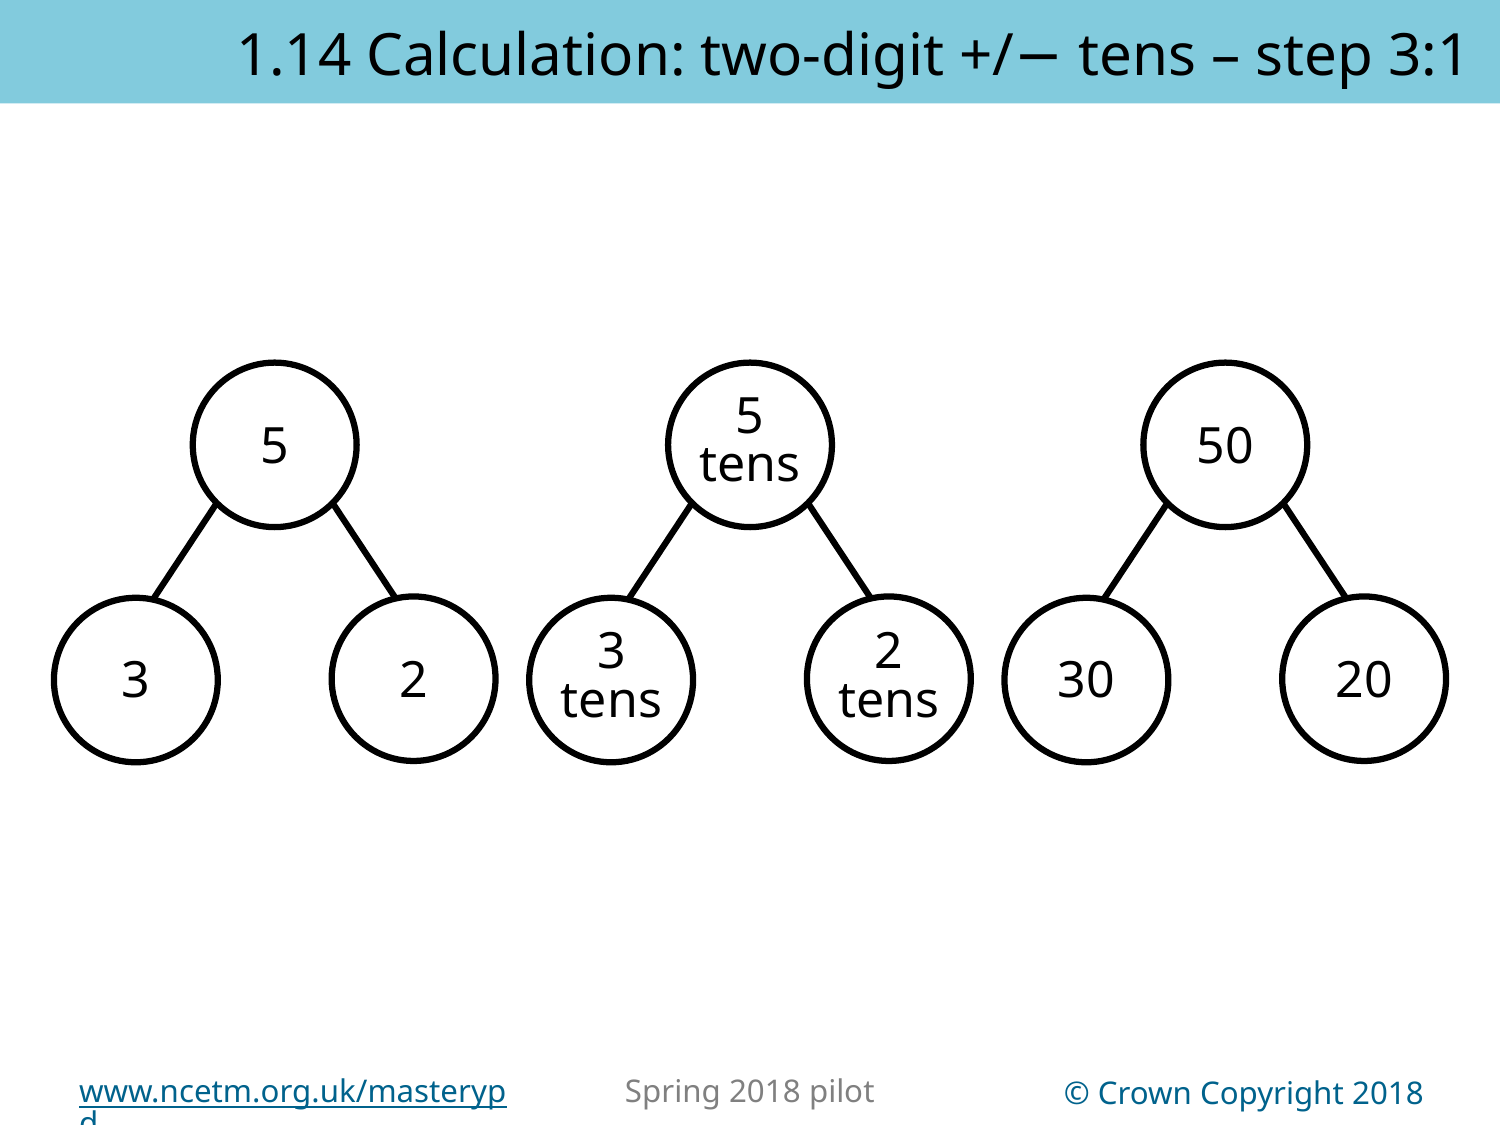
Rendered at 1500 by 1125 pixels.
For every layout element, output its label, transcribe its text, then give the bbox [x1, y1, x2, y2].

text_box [528, 362, 971, 763]
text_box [1004, 362, 1447, 763]
list 1.14 Calculation: two-digit +/− tens – step 3:1 [0, 0, 1500, 104]
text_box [53, 362, 496, 763]
